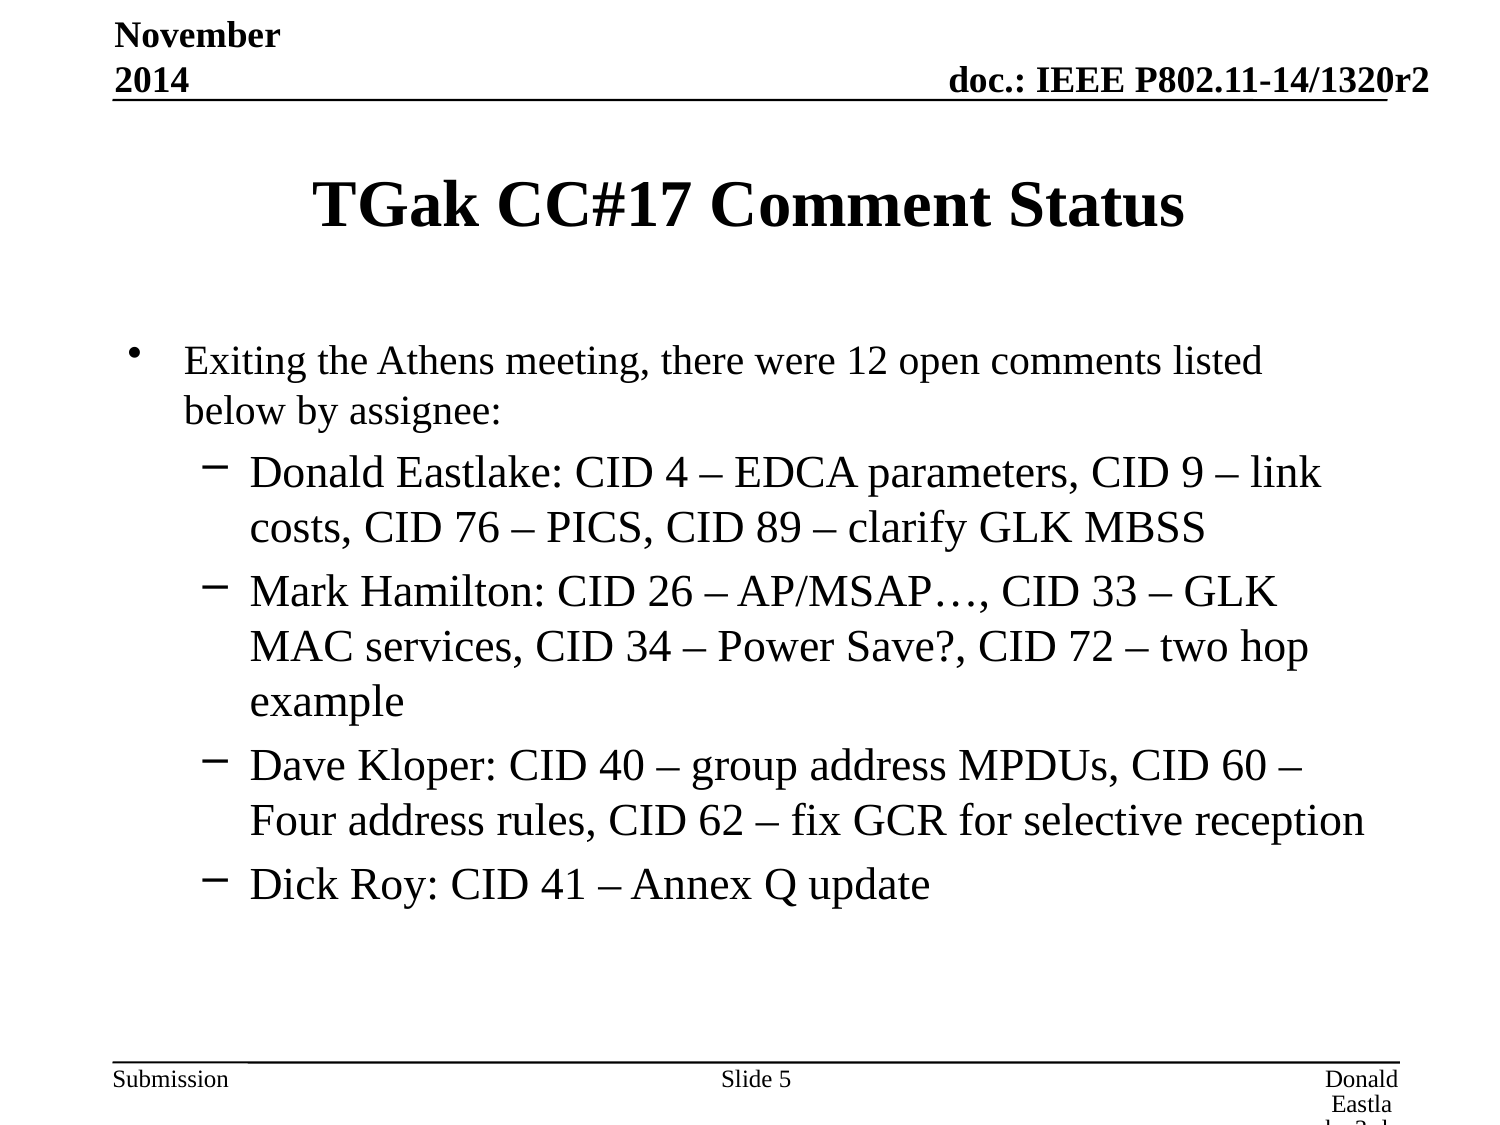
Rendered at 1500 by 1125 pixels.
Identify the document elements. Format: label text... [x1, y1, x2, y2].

list Exiting the Athens meeting, there were 12 open comments listed below by assignee: Donald Eastlake: CID 4 – EDCA parameters, CID 9 – link costs, CID 76 – PICS, CID 89 – clarify GLK MBSS Mark Hamilton: CID 26 – AP/MSAP…, CID 33 – GLK MAC services, CID 34 – Power Save?, CID 72 – two hop example Dave Kloper: CID 40 – group address MPDUs, CID 60 – Four address rules, CID 62 – fix GCR for selective reception Dick Roy: CID 41 – Annex Q update [112, 324, 1388, 1000]
footer Donald Eastlake 3rd, Huawei Technologies [1325, 1062, 1402, 1093]
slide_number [114, 54, 290, 100]
title TGak CC#17 Comment Status [112, 112, 1388, 288]
slide_number Slide 5 [712, 1062, 800, 1093]
